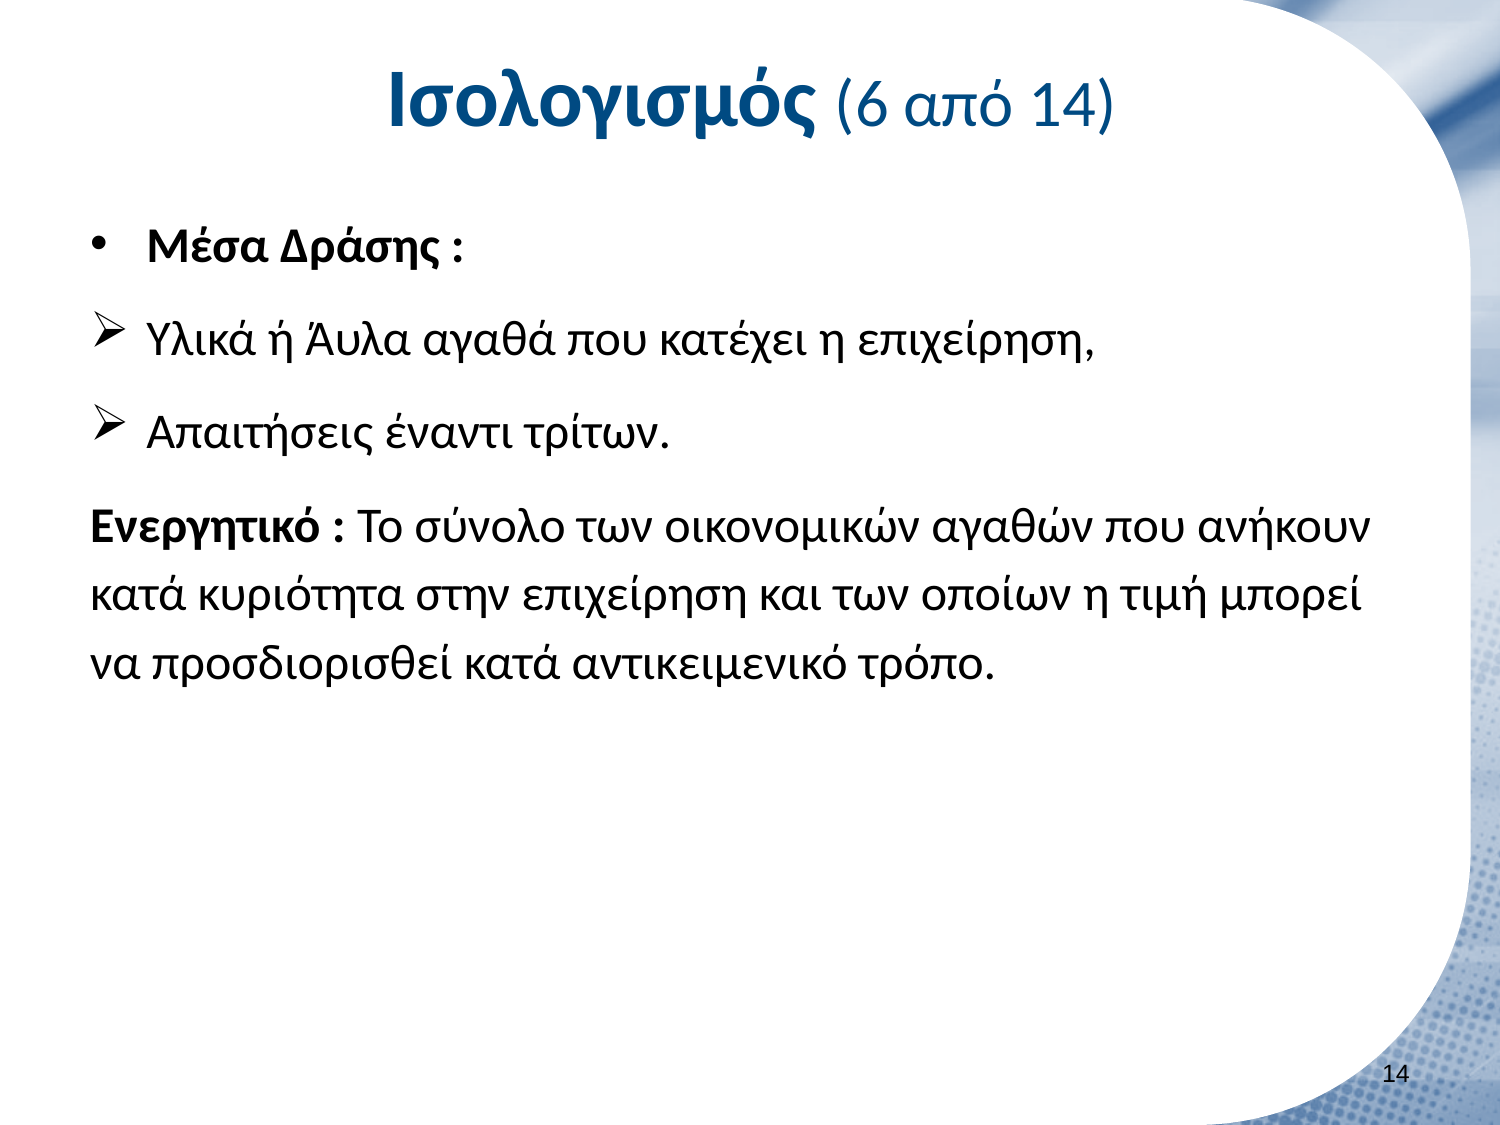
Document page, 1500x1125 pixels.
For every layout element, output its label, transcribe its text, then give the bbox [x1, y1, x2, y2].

title Ισολογισμός (6 από 14) [76, 19, 1427, 169]
list Μέσα Δράσης : Υλικά ή Άυλα αγαθά που κατέχει η επιχείρηση, Απαιτήσεις έναντι τρίτων. Ενεργητικό : Το σύνολο των οικονομικών αγαθών που ανήκουν κατά κυριότητα στην επιχείρηση και των οποίων η τιμή μπορεί να προσδιορισθεί κατά αντικειμενικό τρόπο. [75, 196, 1425, 1024]
slide_number 13 [1074, 1042, 1425, 1103]
